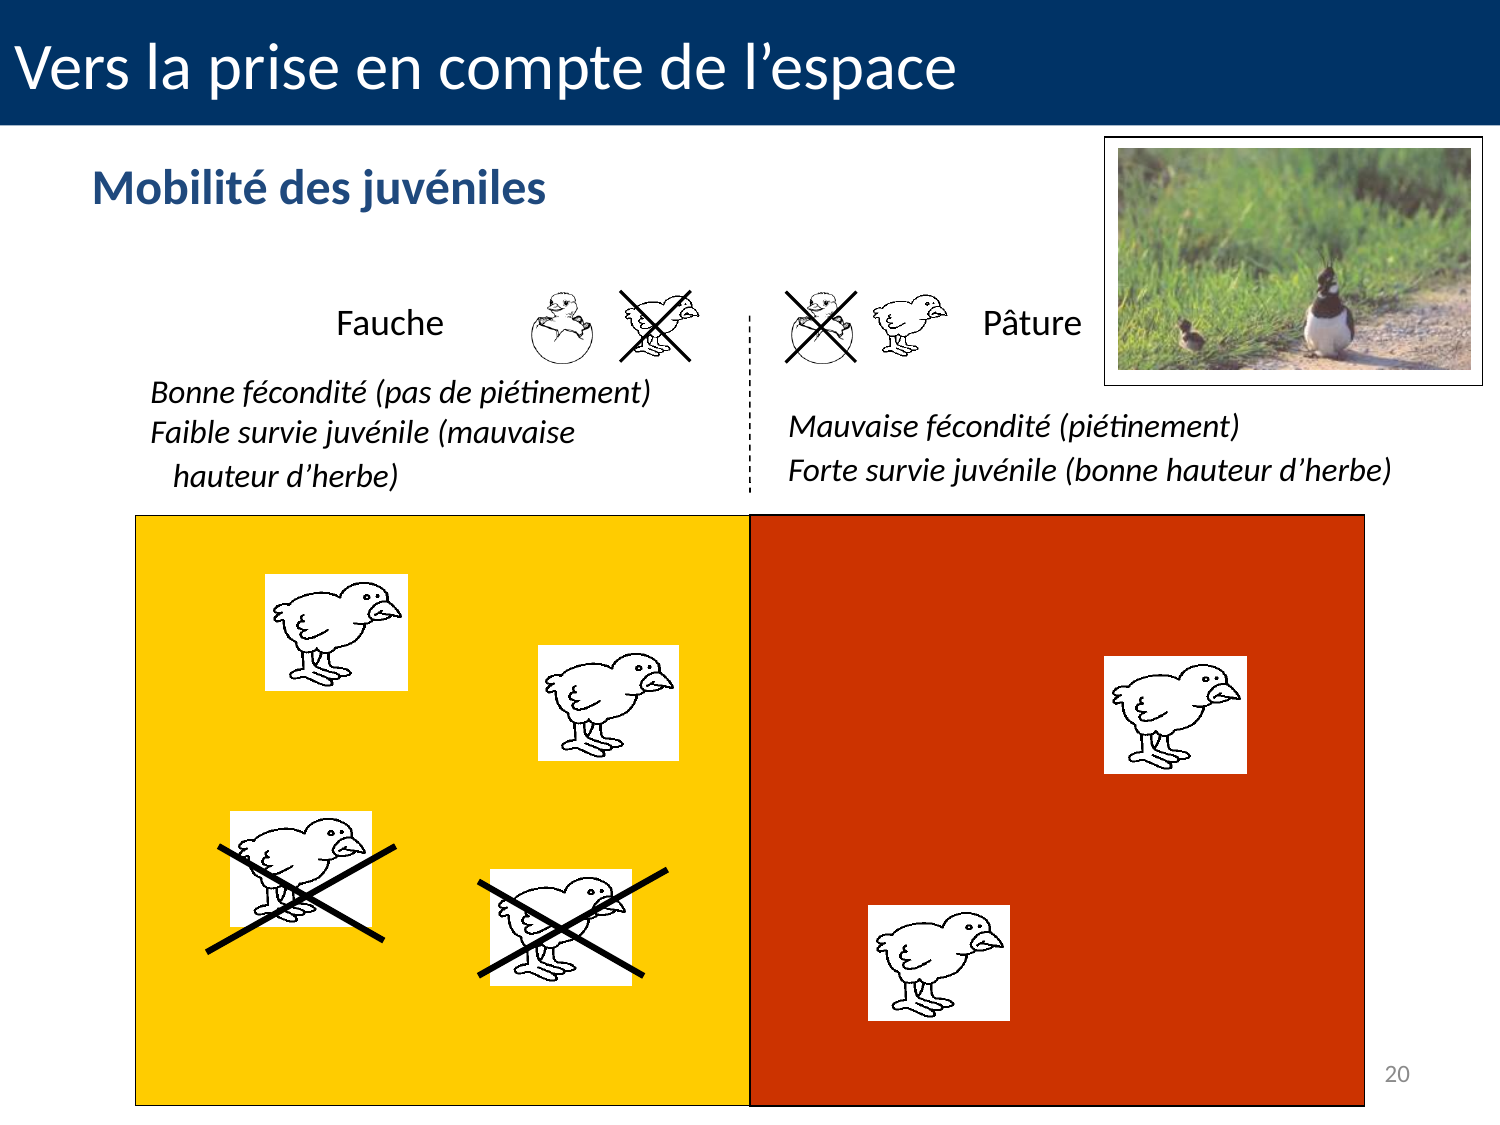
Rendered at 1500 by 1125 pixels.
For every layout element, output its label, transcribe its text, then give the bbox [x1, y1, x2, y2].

text_box [135, 515, 750, 1106]
picture [489, 869, 632, 986]
picture [692, 290, 703, 360]
text_box Mauvaise fécondité (piétinement) Forte survie juvénile (bonne hauteur d’herbe) [773, 397, 1500, 497]
picture [525, 290, 598, 364]
picture [867, 904, 1011, 1022]
picture [537, 645, 680, 762]
text_box Pâture [968, 290, 1098, 351]
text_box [785, 291, 857, 363]
picture [1117, 148, 1471, 370]
picture [867, 290, 951, 359]
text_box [619, 290, 692, 362]
text_box Fauche [321, 290, 460, 351]
picture [265, 573, 408, 691]
text_box [750, 515, 1365, 1106]
text_box Bonne fécondité (pas de piétinement) Faible survie juvénile (mauvaise hauteur d’herbe) [135, 362, 726, 503]
slide_number 20 [1074, 1042, 1425, 1103]
picture [1104, 656, 1247, 774]
text_box Vers la prise en compte de l’espace [0, 0, 1500, 126]
picture [229, 810, 373, 928]
text_box Mobilité des juvéniles [76, 126, 658, 244]
text_box [1104, 137, 1483, 386]
